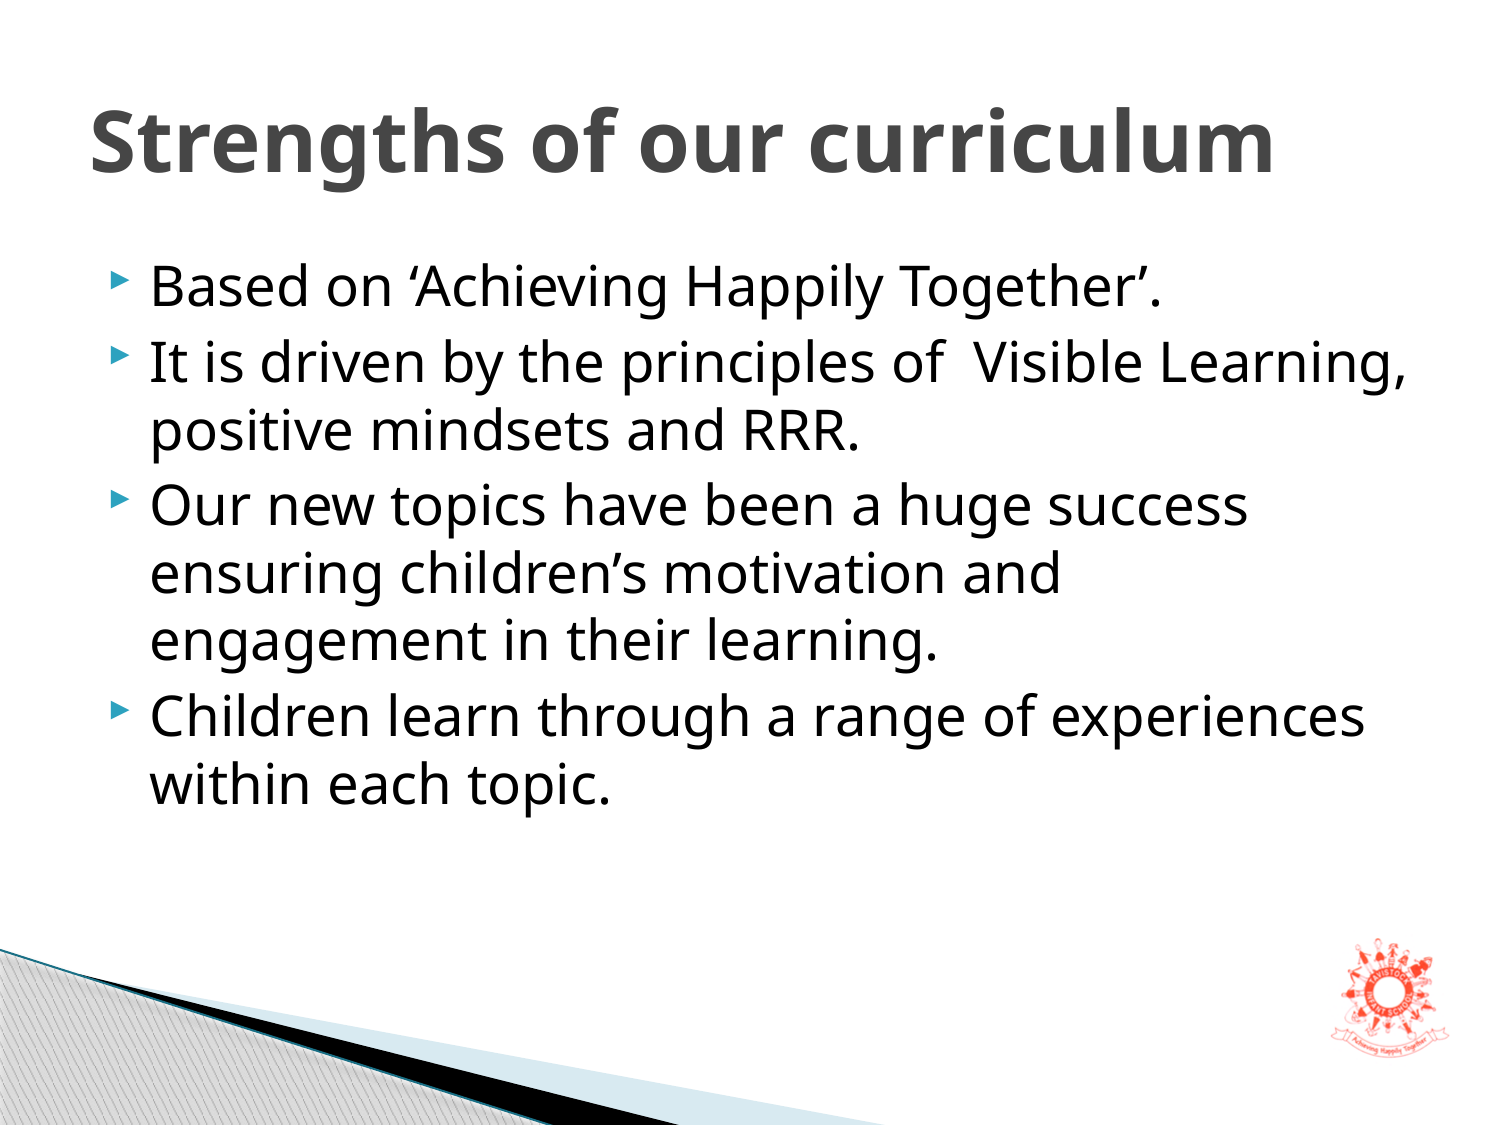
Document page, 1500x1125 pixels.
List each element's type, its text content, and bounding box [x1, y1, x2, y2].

title Strengths of our curriculum [75, 45, 1425, 233]
picture [1328, 928, 1453, 1067]
list Based on ‘Achieving Happily Together’. It is driven by the principles of Visible Learning, positive mindsets and RRR. Our new topics have been a huge success ensuring children’s motivation and engagement in their learning. Children learn through a range of experiences within each topic. [75, 243, 1425, 986]
